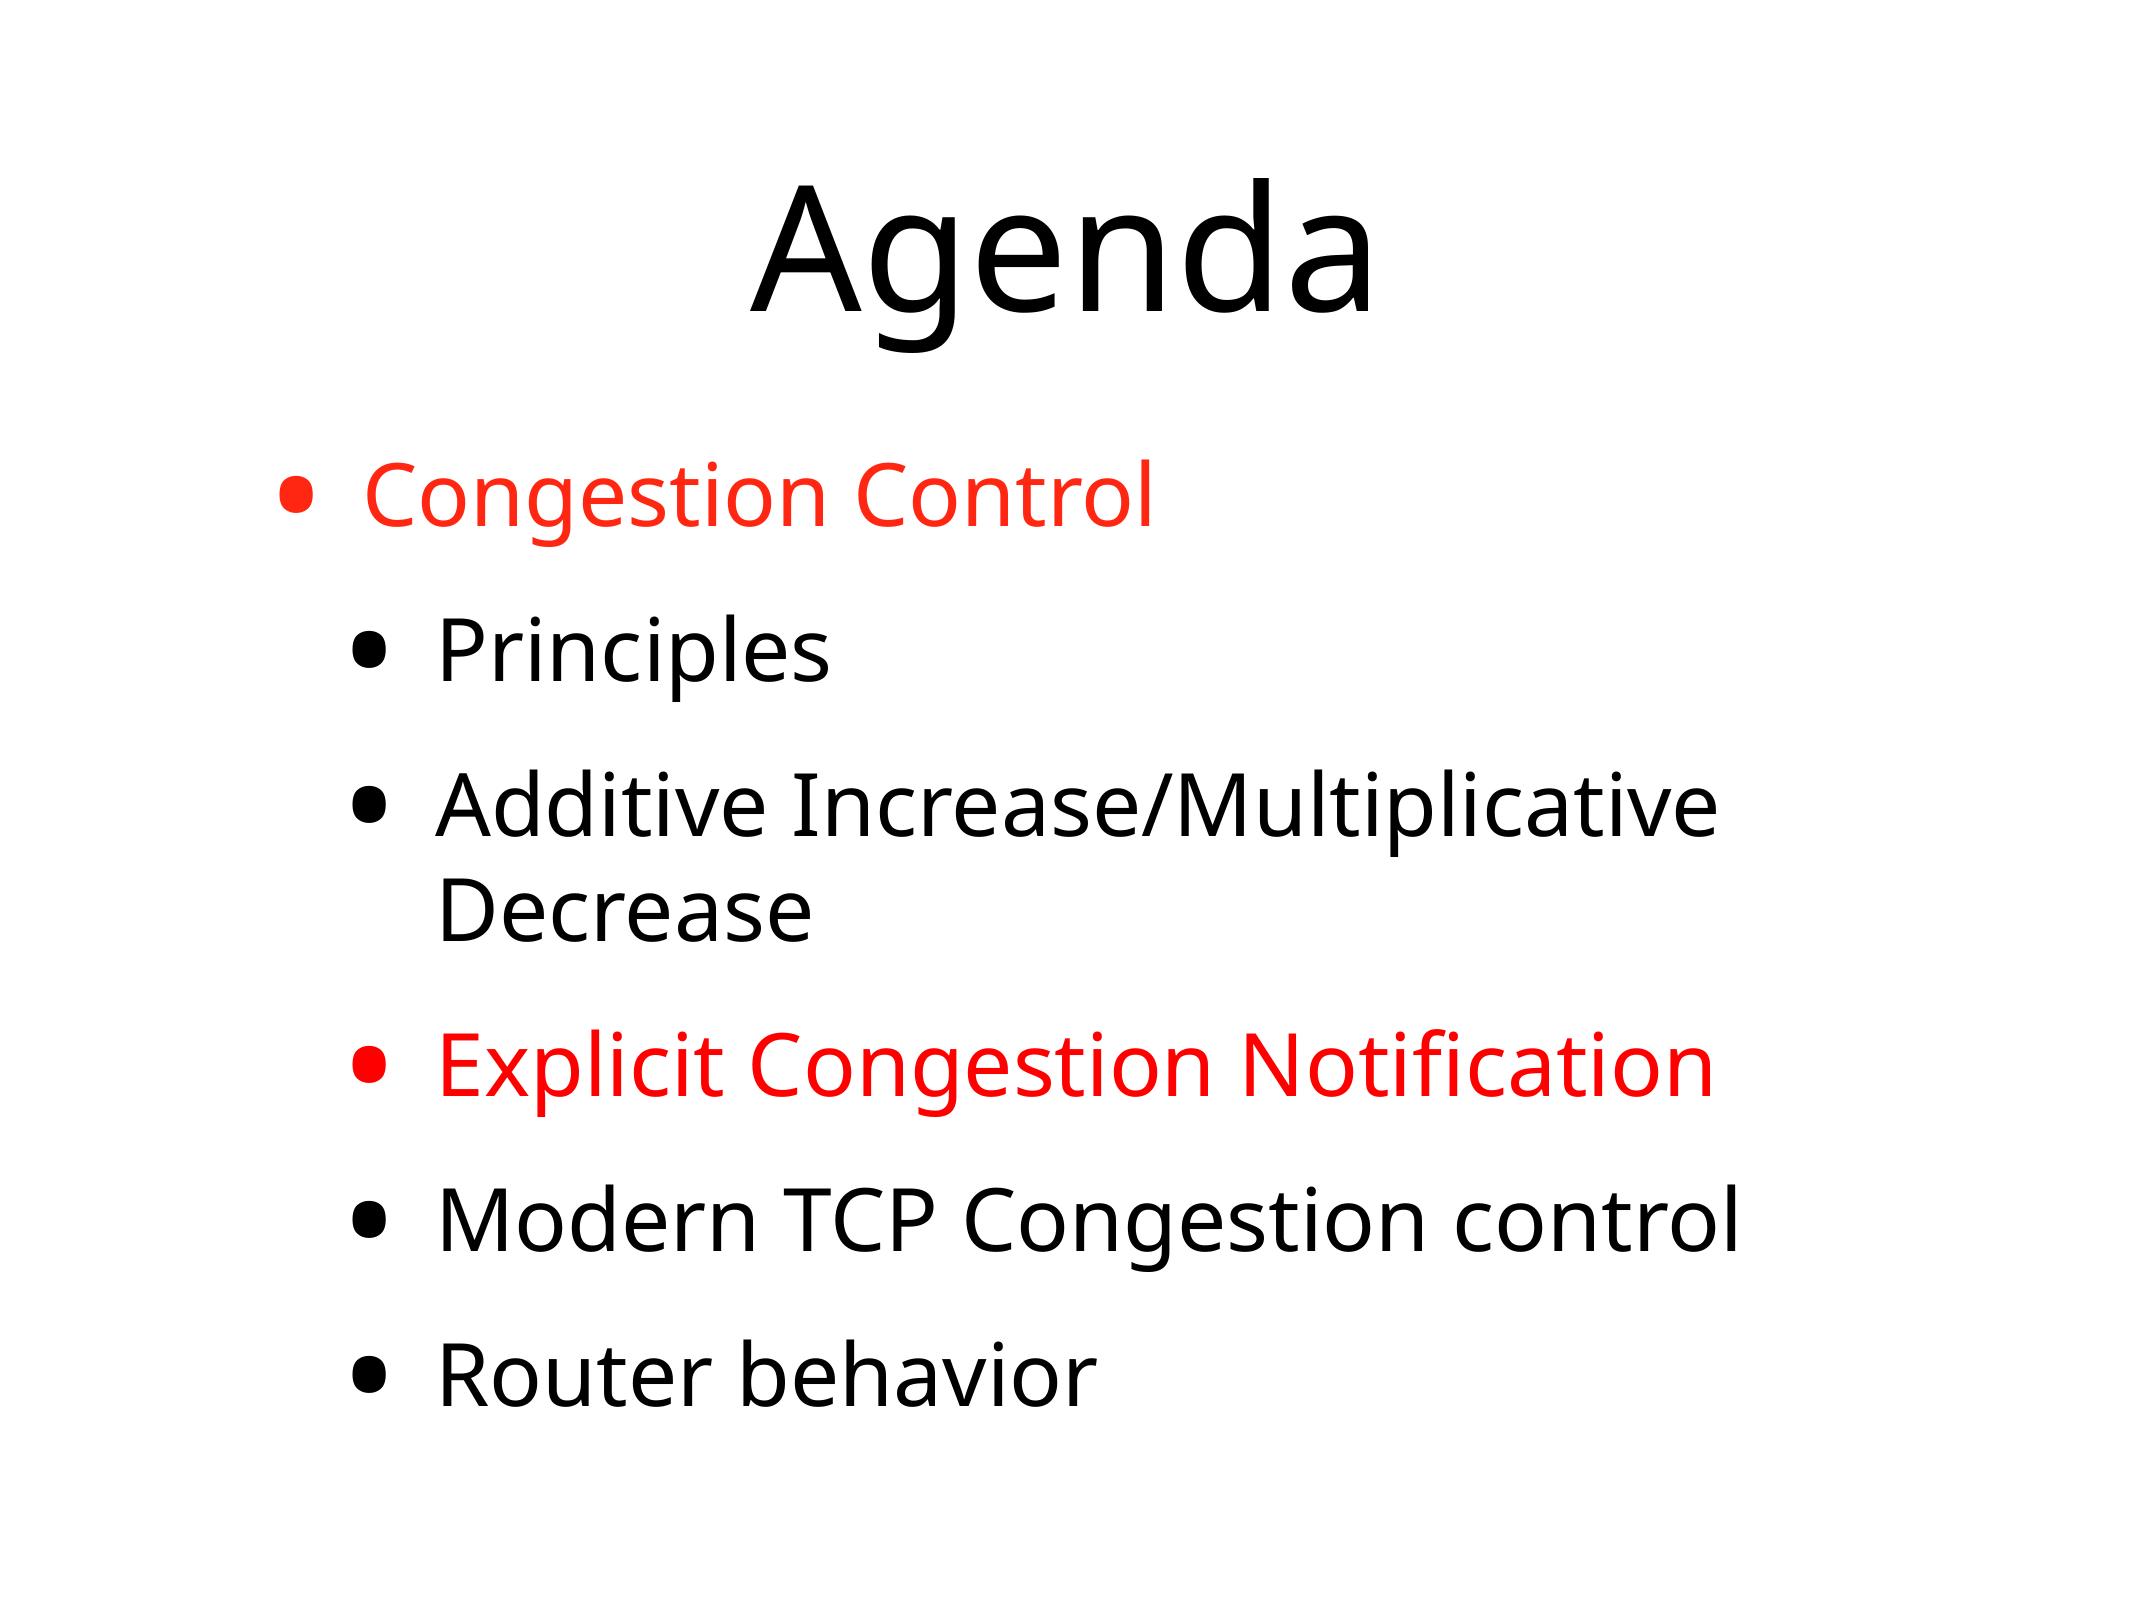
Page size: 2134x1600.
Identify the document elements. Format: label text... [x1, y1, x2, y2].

list Congestion Control Principles Additive Increase/Multiplicative Decrease Explicit Congestion Notification Modern TCP Congestion control Router behavior [208, 540, 1925, 1478]
title Agenda [208, 41, 1925, 442]
